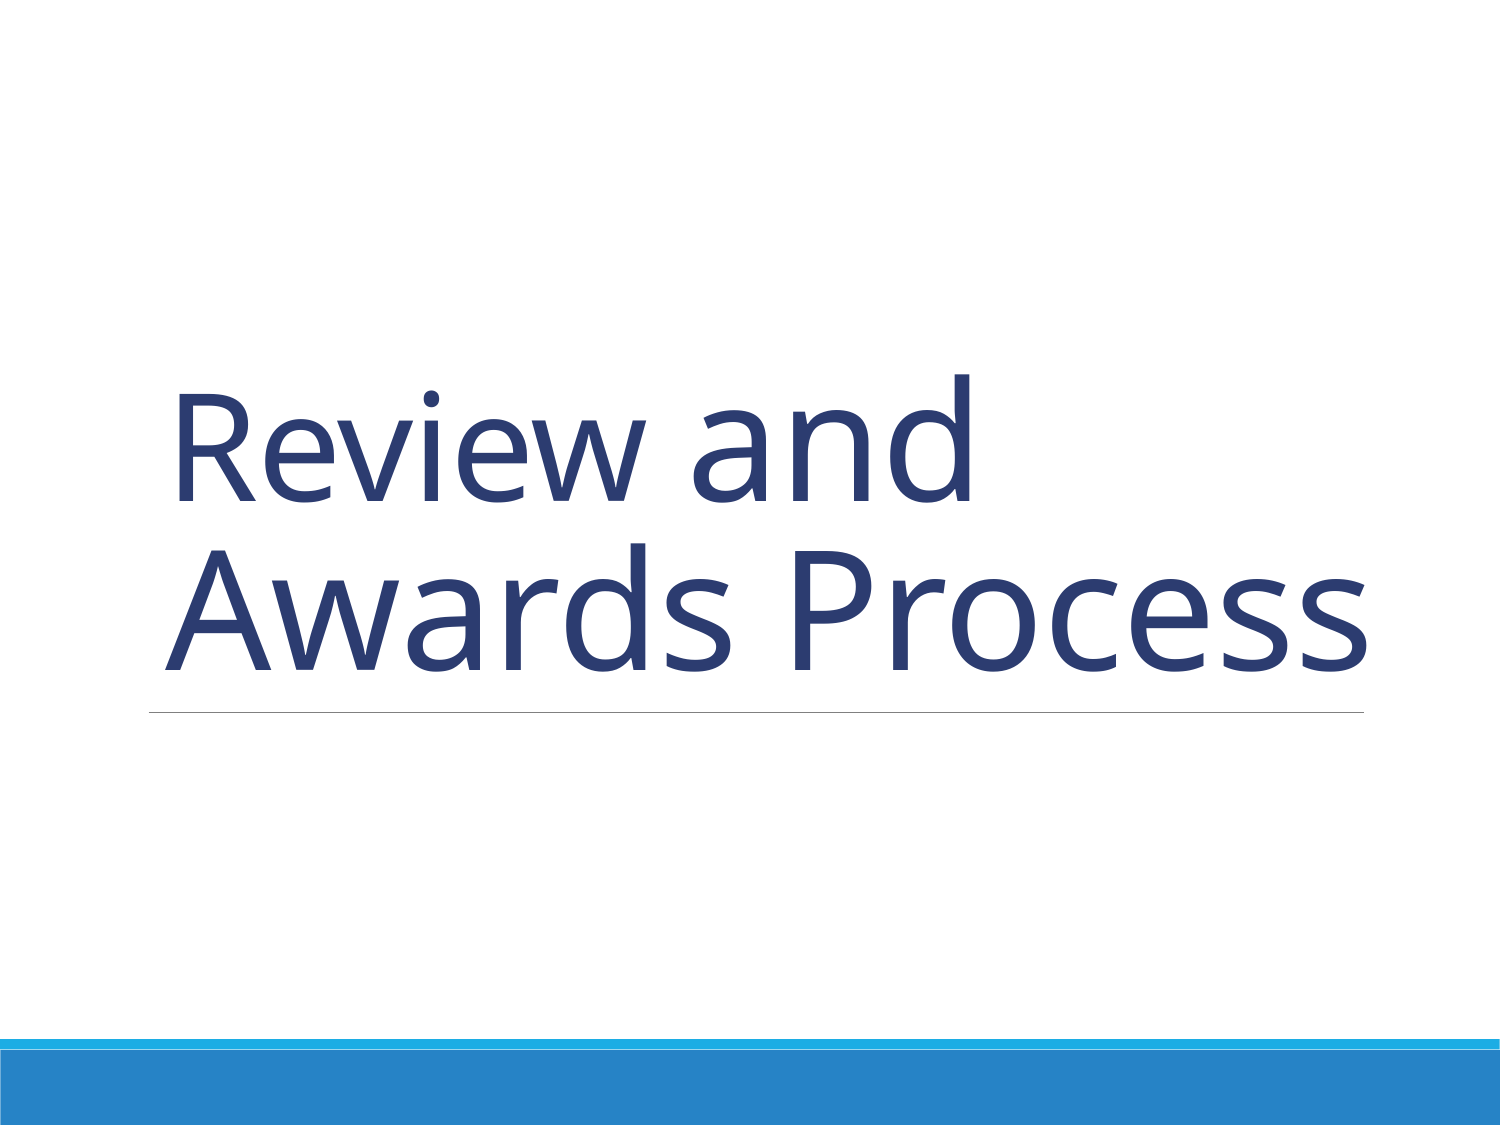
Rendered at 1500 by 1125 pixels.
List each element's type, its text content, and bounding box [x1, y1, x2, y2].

title Review and Awards Process [150, 275, 1400, 713]
